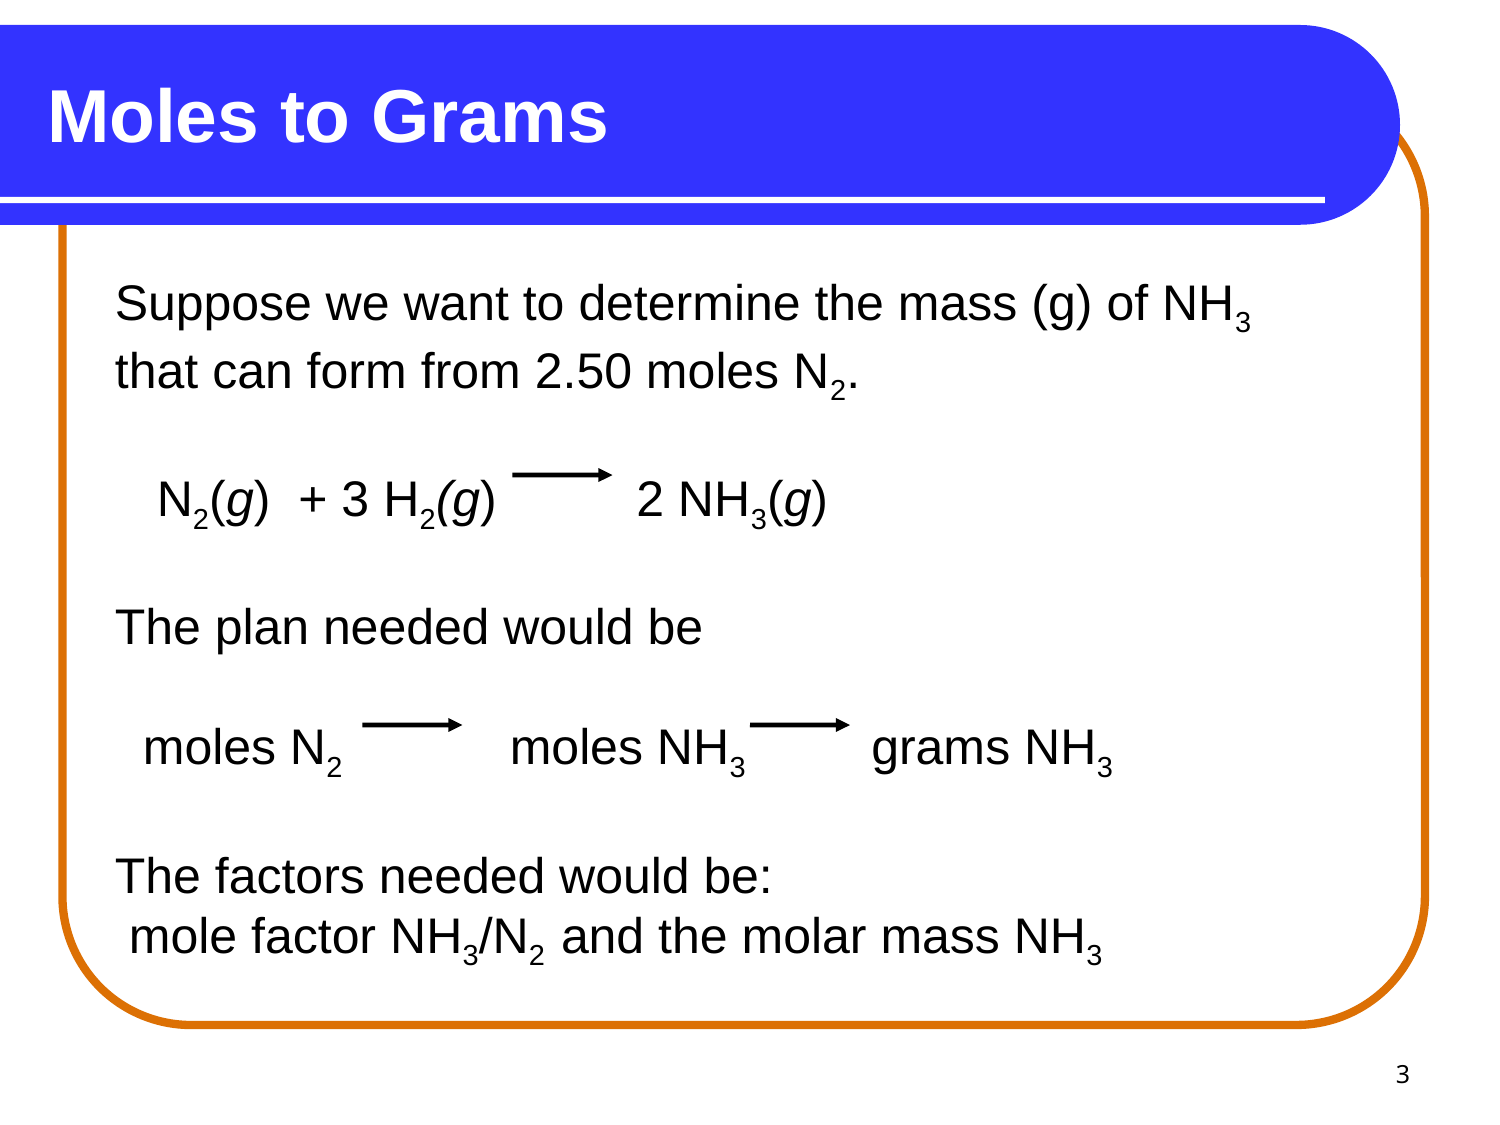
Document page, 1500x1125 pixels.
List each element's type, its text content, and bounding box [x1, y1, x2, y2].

text_box [512, 468, 613, 482]
slide_number 3 [1074, 1025, 1425, 1100]
title Moles to Grams [32, 37, 1347, 188]
text_box [749, 718, 850, 732]
list Suppose we want to determine the mass (g) of NH3 that can form from 2.50 moles N2. N2(g) + 3 H2(g) 2 NH3(g) The plan needed would be moles N2 moles NH3 grams NH3 The factors needed would be: mole factor NH3/N2 and the molar mass NH3 [99, 262, 1363, 988]
text_box [362, 718, 463, 732]
